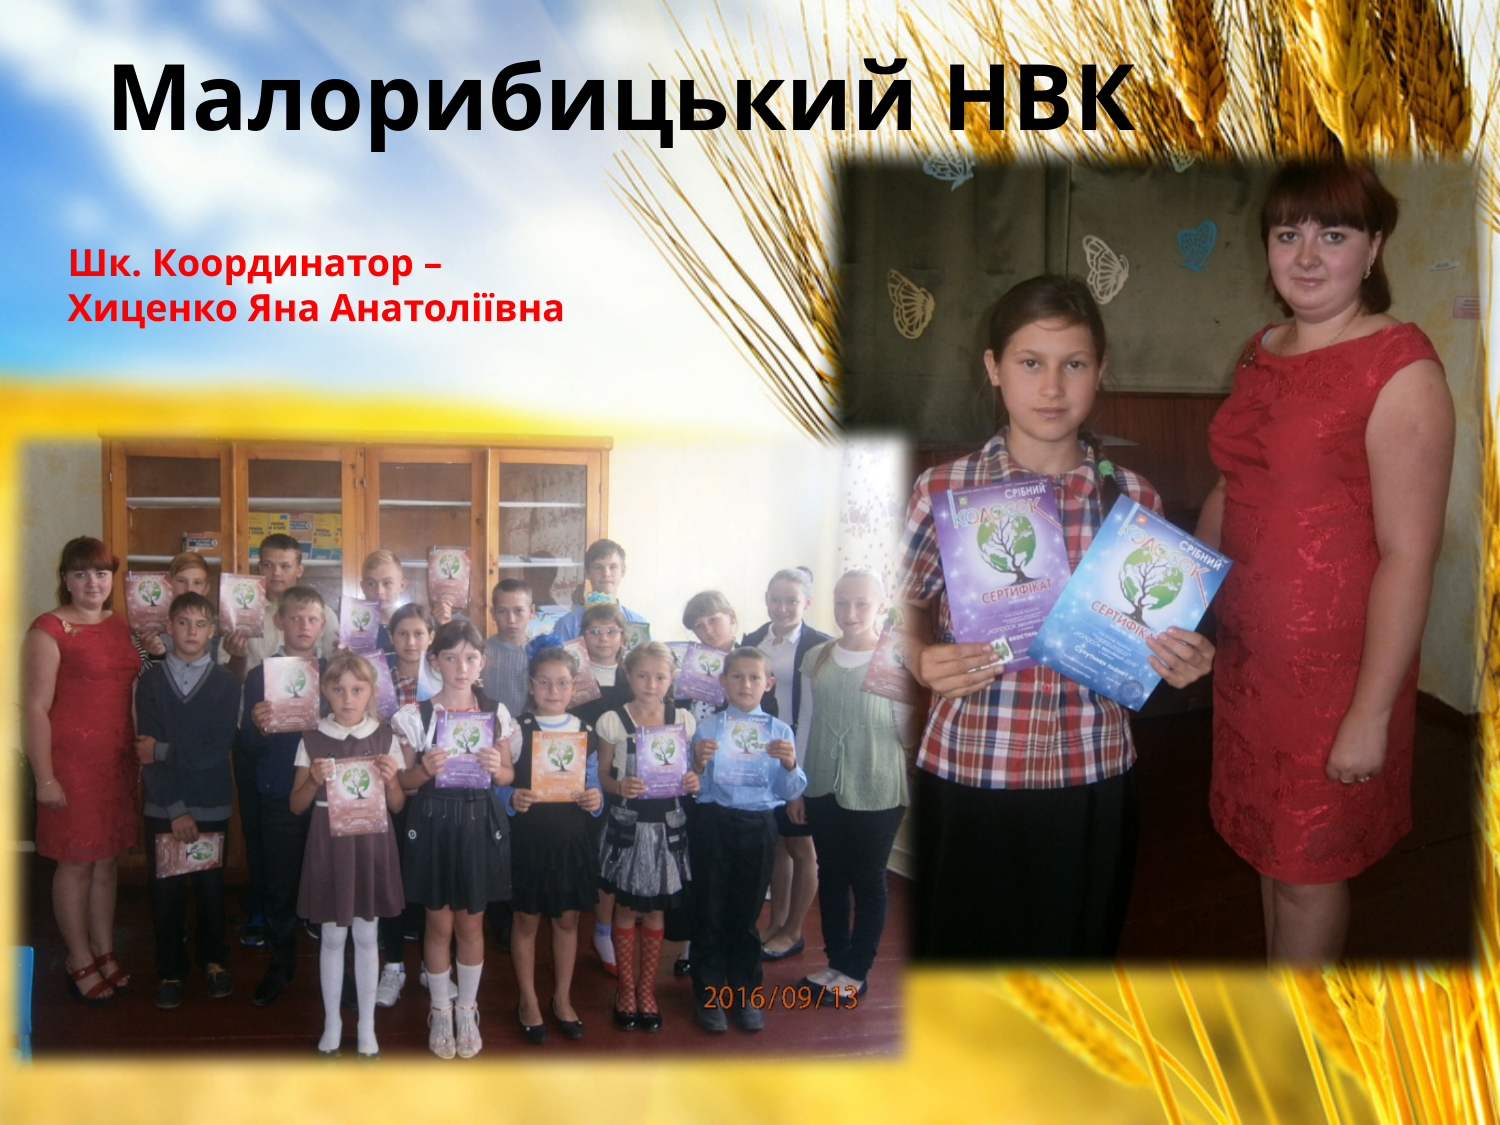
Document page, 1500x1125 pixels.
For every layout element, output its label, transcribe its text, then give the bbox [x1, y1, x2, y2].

picture [0, 0, 1500, 1125]
text_box Шк. Координатор – Хиценко Яна Анатоліївна [53, 231, 809, 337]
title Малорибицький НВК [0, 0, 1297, 188]
